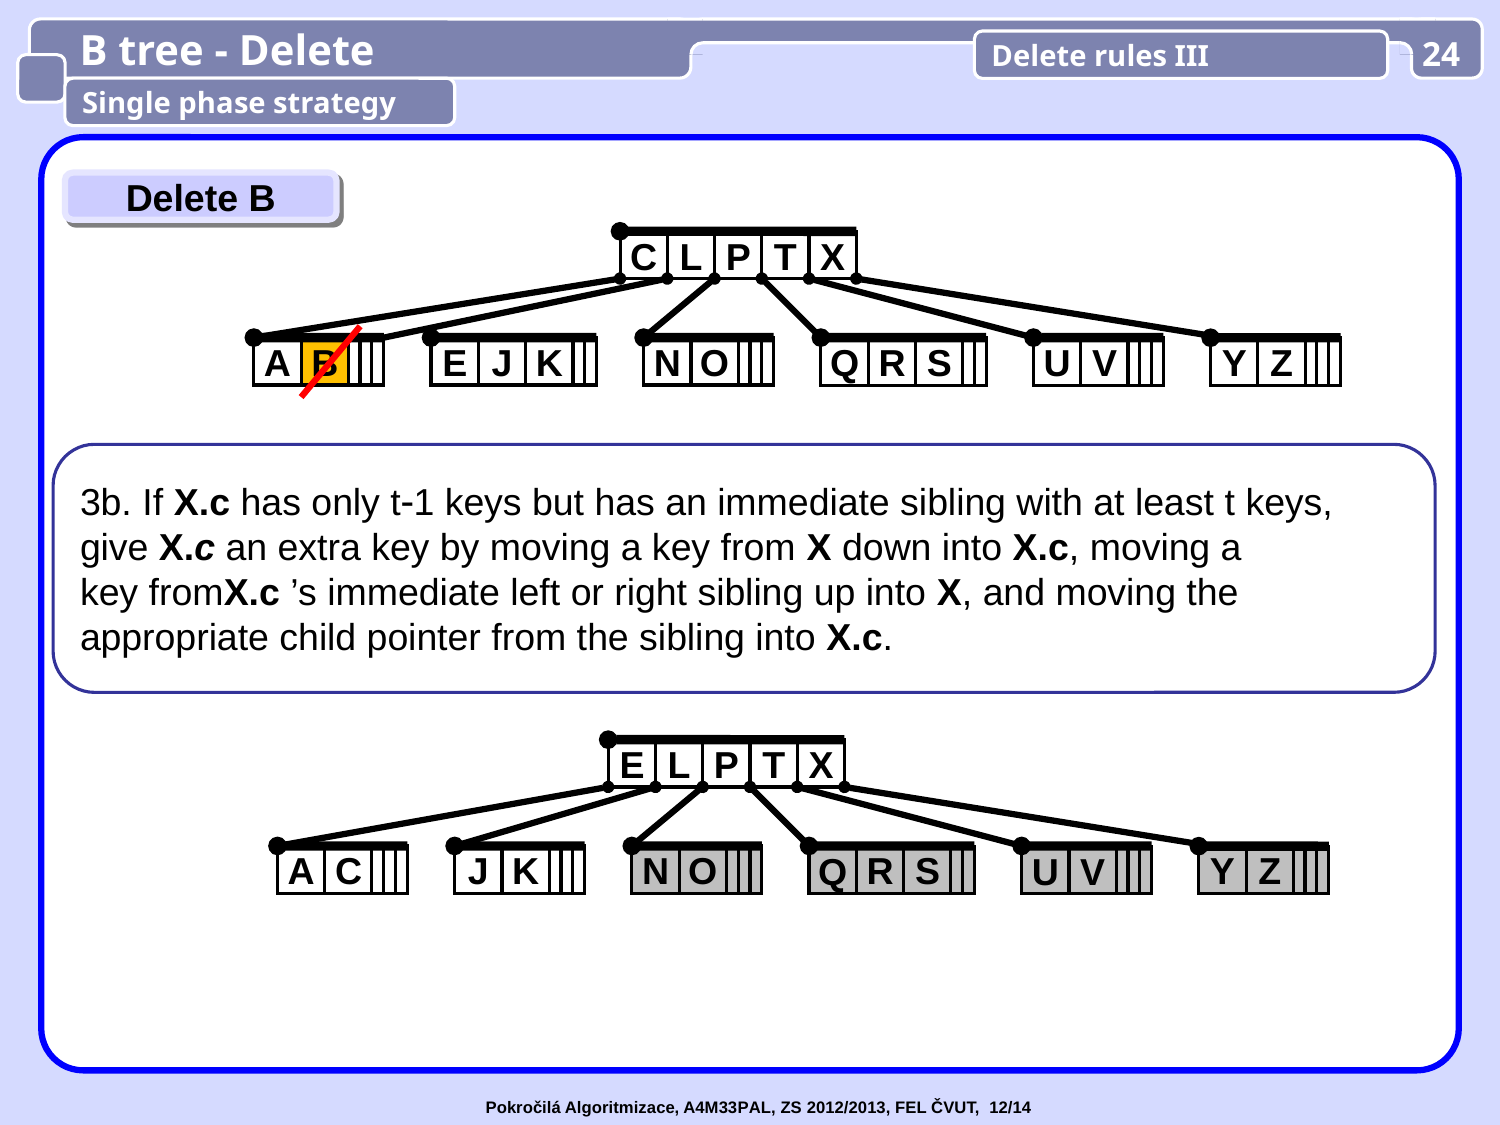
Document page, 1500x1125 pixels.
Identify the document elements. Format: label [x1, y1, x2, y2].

text_box [470, 1089, 1047, 1125]
text_box [41, 137, 1459, 1071]
text_box [17, 18, 1483, 126]
